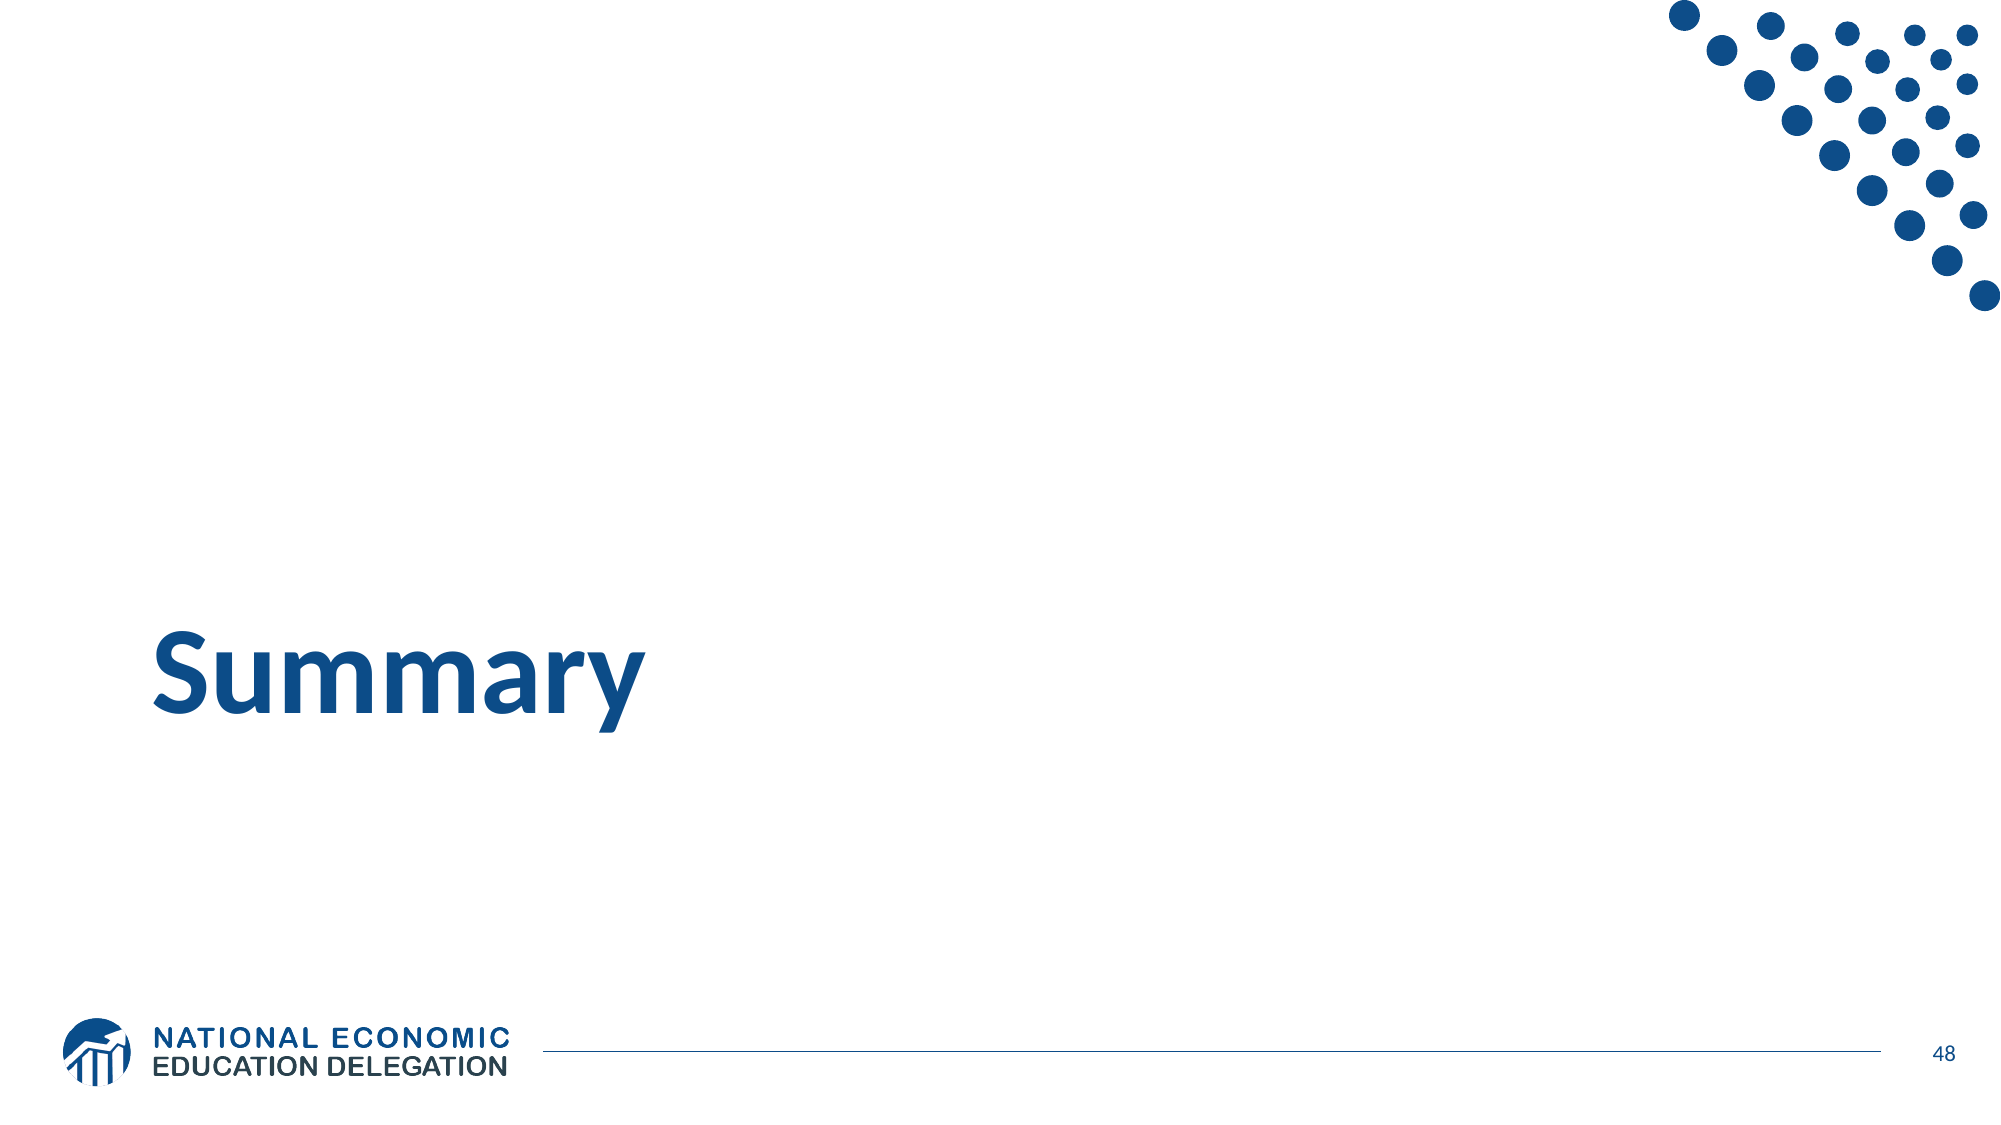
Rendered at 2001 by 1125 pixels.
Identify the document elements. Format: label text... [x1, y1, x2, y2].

slide_number 48 [1521, 1022, 1972, 1082]
title Summary [136, 280, 1862, 749]
picture [55, 1013, 520, 1091]
